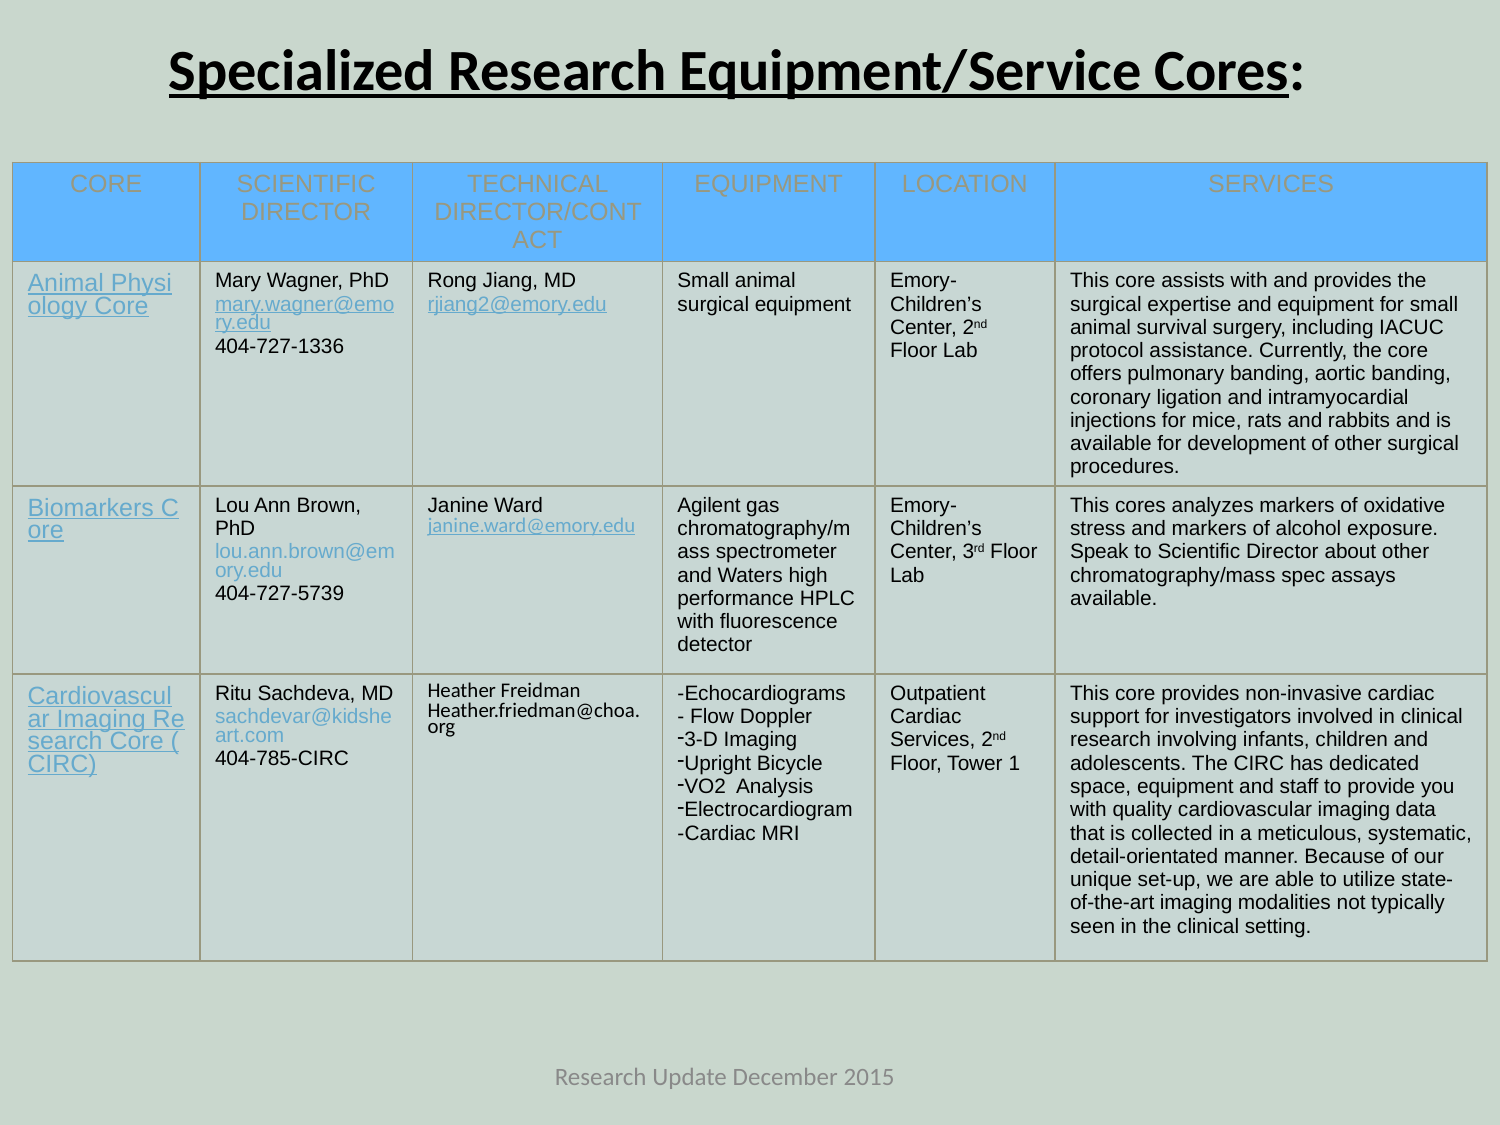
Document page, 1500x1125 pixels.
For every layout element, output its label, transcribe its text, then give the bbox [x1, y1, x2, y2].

table_cell Biomarkers Core [13, 487, 199, 673]
table_cell This core assists with and provides the surgical expertise and equipment for small animal survival surgery, including IACUC protocol assistance. Currently, the core offers pulmonary banding, aortic banding, coronary ligation and intramyocardial injections for mice, rats and rabbits and is available for development of other surgical procedures. [1056, 262, 1486, 485]
table_cell Rong Jiang, MD rjiang2@emory.edu [413, 262, 662, 485]
table_cell Ritu Sachdeva, MD sachdevar@kidsheart.com 404-785-CIRC [201, 675, 412, 960]
table_cell Small animal surgical equipment [663, 262, 874, 485]
table_header SCIENTIFIC DIRECTOR [201, 163, 412, 261]
text_box Research Update December 2015 [487, 1050, 963, 1100]
table_cell This cores analyzes markers of oxidative stress and markers of alcohol exposure. Speak to Scientific Director about other chromatography/mass spec assays available. [1056, 487, 1486, 673]
table_header TECHNICAL DIRECTOR/CONTACT [413, 163, 662, 261]
table_cell Cardiovascular Imaging Research Core (CIRC) [13, 675, 199, 960]
table_header CORE [13, 163, 199, 261]
table_cell This core provides non-invasive cardiac support for investigators involved in clinical research involving infants, children and adolescents. The CIRC has dedicated space, equipment and staff to provide you with quality cardiovascular imaging data that is collected in a meticulous, systematic, detail-orientated manner. Because of our unique set-up, we are able to utilize state-of-the-art imaging modalities not typically seen in the clinical setting. [1056, 675, 1486, 960]
table_cell Emory-Children’s Center, 2nd Floor Lab [876, 262, 1054, 485]
table_cell Agilent gas chromatography/mass spectrometer and Waters high performance HPLC with fluorescence detector [663, 487, 874, 673]
table_cell Heather Freidman Heather.friedman@choa.org [413, 675, 662, 960]
table_header EQUIPMENT [663, 163, 874, 261]
table_cell Mary Wagner, PhD mary.wagner@emory.edu 404-727-1336 [201, 262, 412, 485]
table_cell Animal Physiology Core [13, 262, 199, 485]
table_header SERVICES [1056, 163, 1486, 261]
table_cell Outpatient Cardiac Services, 2nd Floor, Tower 1 [876, 675, 1054, 960]
table_cell Janine Ward janine.ward@emory.edu [413, 487, 662, 673]
table_header LOCATION [876, 163, 1054, 261]
table_cell Lou Ann Brown, PhD lou.ann.brown@emory.edu 404-727-5739 [201, 487, 412, 673]
table_cell Emory-Children’s Center, 3rd Floor Lab [876, 487, 1054, 673]
text_box Specialized Research Equipment/Service Cores: [37, 24, 1450, 138]
table_cell -Echocardiograms - Flow Doppler 3-D Imaging Upright Bicycle VO2 Analysis Electrocardiogram -Cardiac MRI [663, 675, 874, 960]
